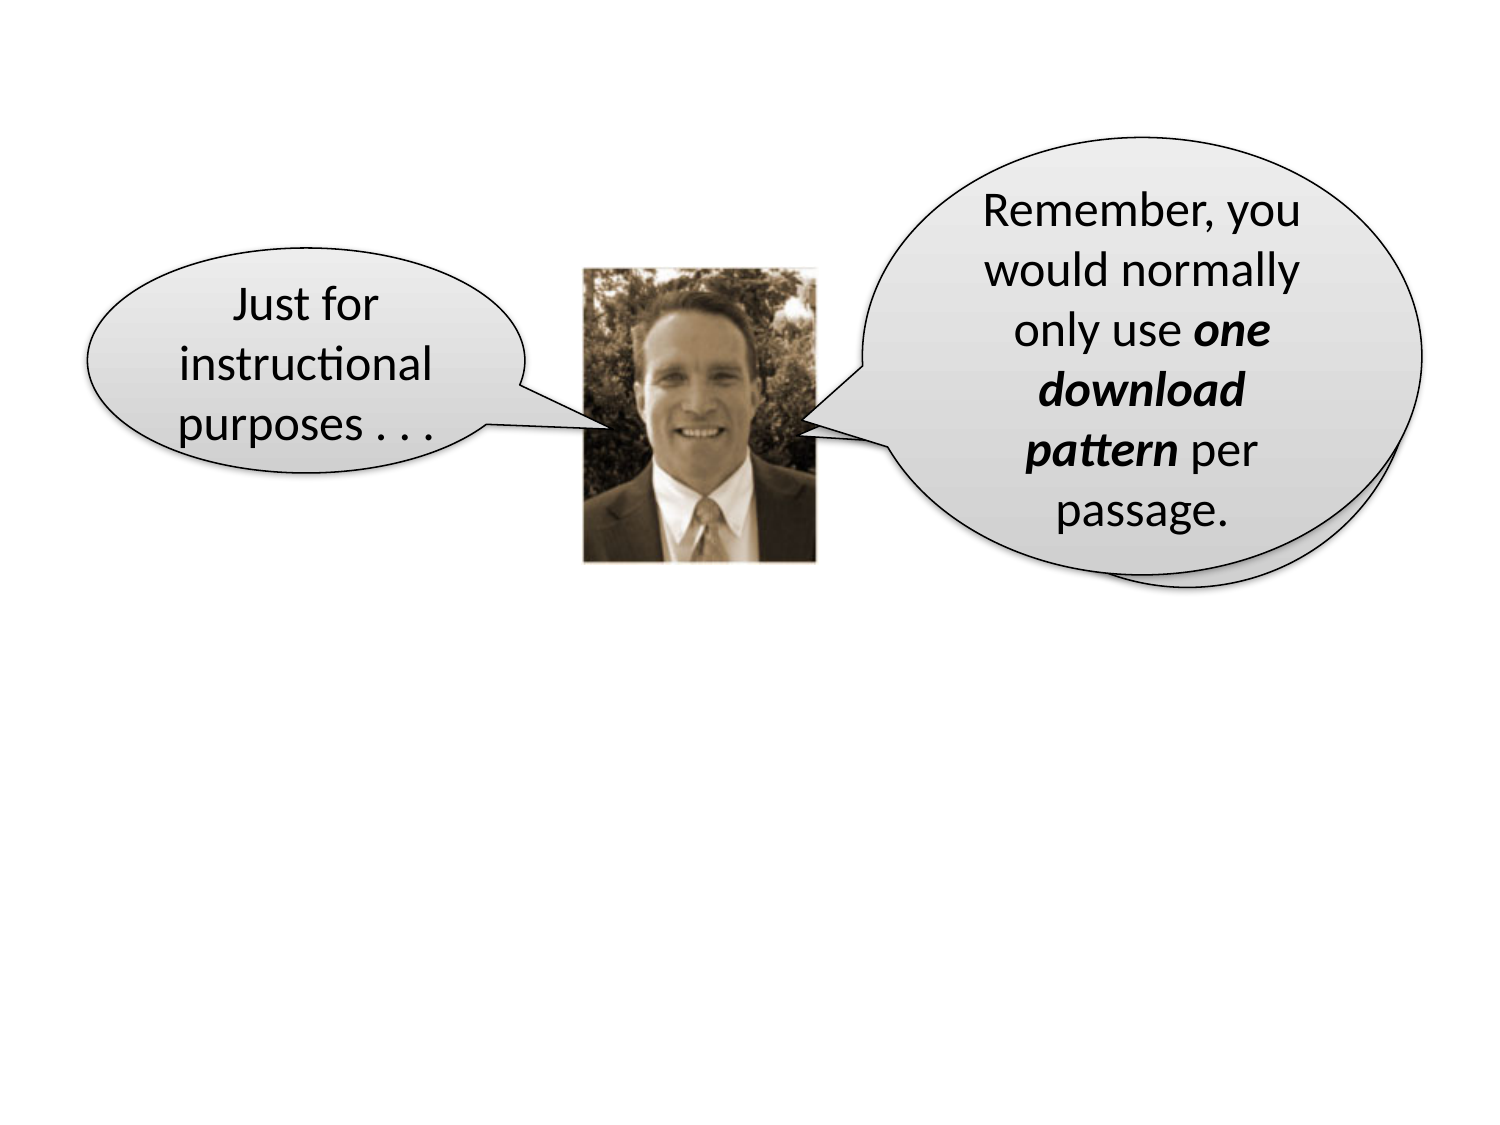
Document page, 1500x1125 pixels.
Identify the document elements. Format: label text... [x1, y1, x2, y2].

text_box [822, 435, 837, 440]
text_box Just for instructional purposes . . . [86, 247, 575, 474]
text_box . . . I will now demonstrate the other Download Patterns. [1134, 471, 1388, 589]
picture [580, 266, 819, 565]
text_box Remember, you would normally only use one download pattern per passage. [822, 136, 1423, 576]
